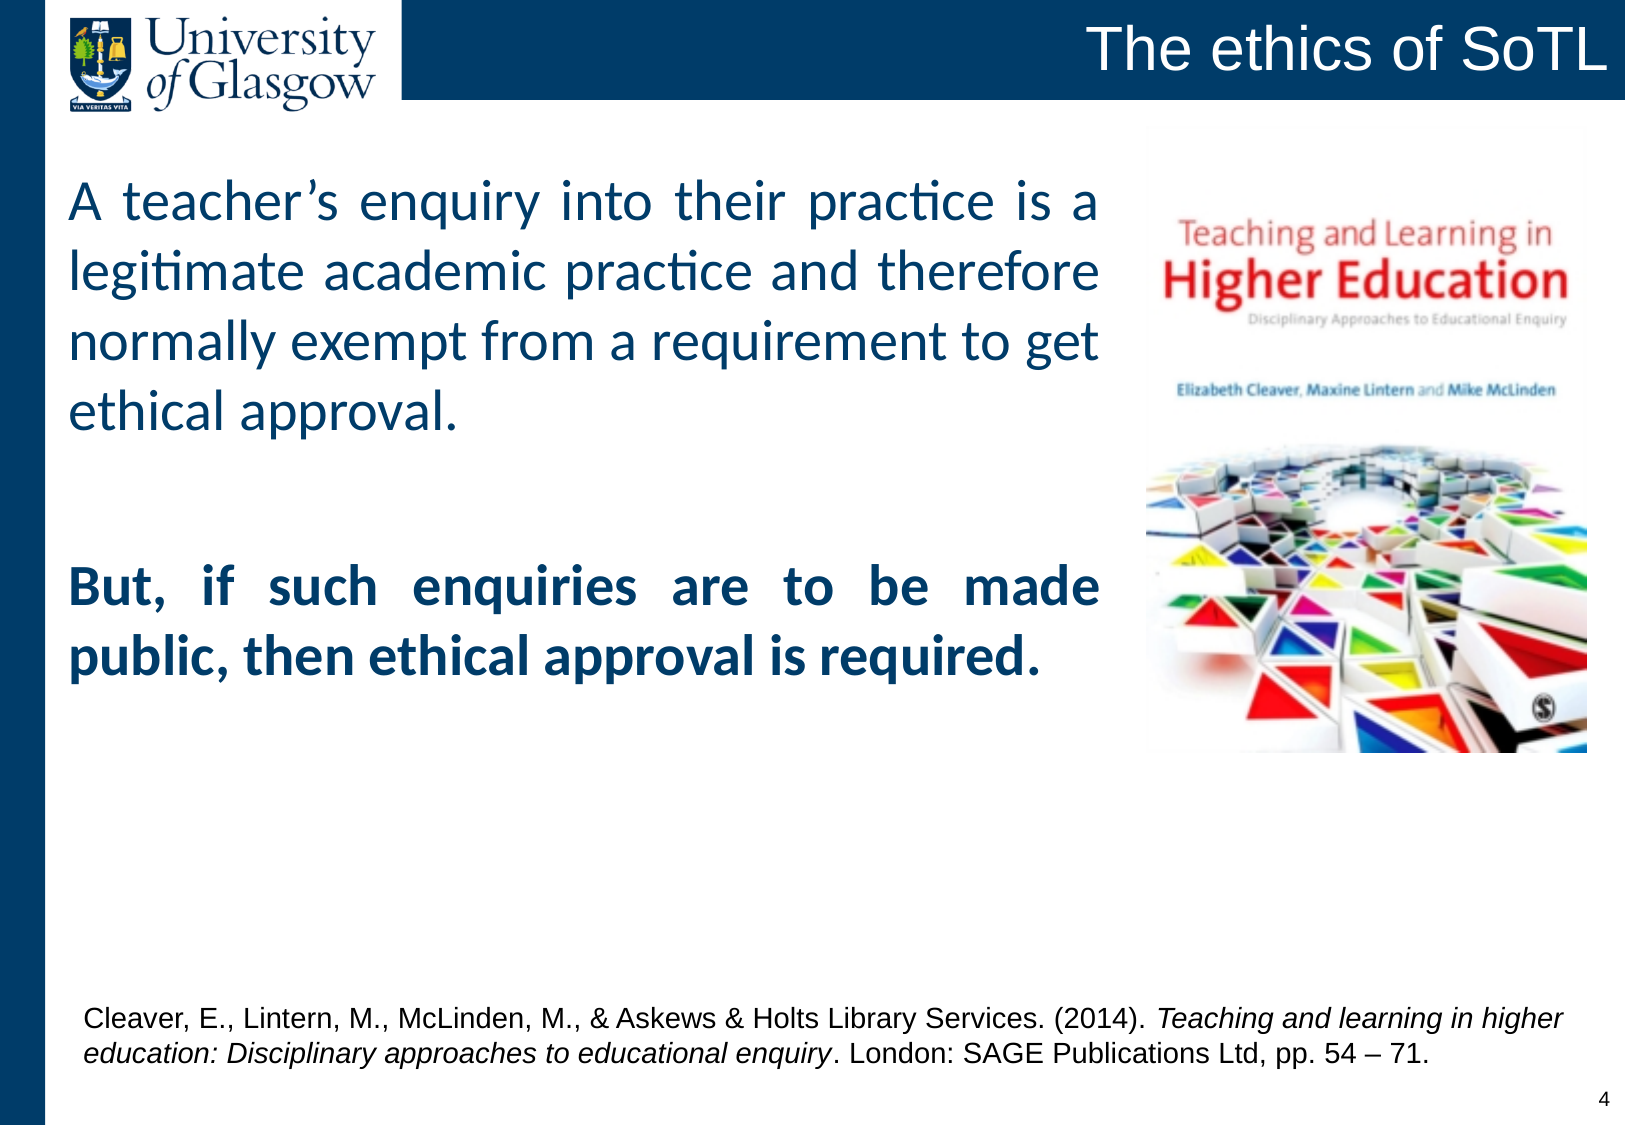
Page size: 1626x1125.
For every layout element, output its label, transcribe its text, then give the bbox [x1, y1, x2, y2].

text_box Cleaver, E., Lintern, M., McLinden, M., & Askews & Holts Library Services. (2014). Teaching and learning in higher education: Disciplinary approaches to educational enquiry. London: SAGE Publications Ltd, pp. 54 – 71. [68, 991, 1603, 1077]
picture [1146, 125, 1587, 753]
title The ethics of SoTL [401, 0, 1625, 101]
slide_number 3 [1494, 1077, 1625, 1125]
picture [68, 16, 377, 112]
list A teacher’s enquiry into their practice is a legitimate academic practice and therefore normally exempt from a requirement to get ethical approval. But, if such enquiries are to be made public, then ethical approval is required. [68, 162, 1102, 991]
